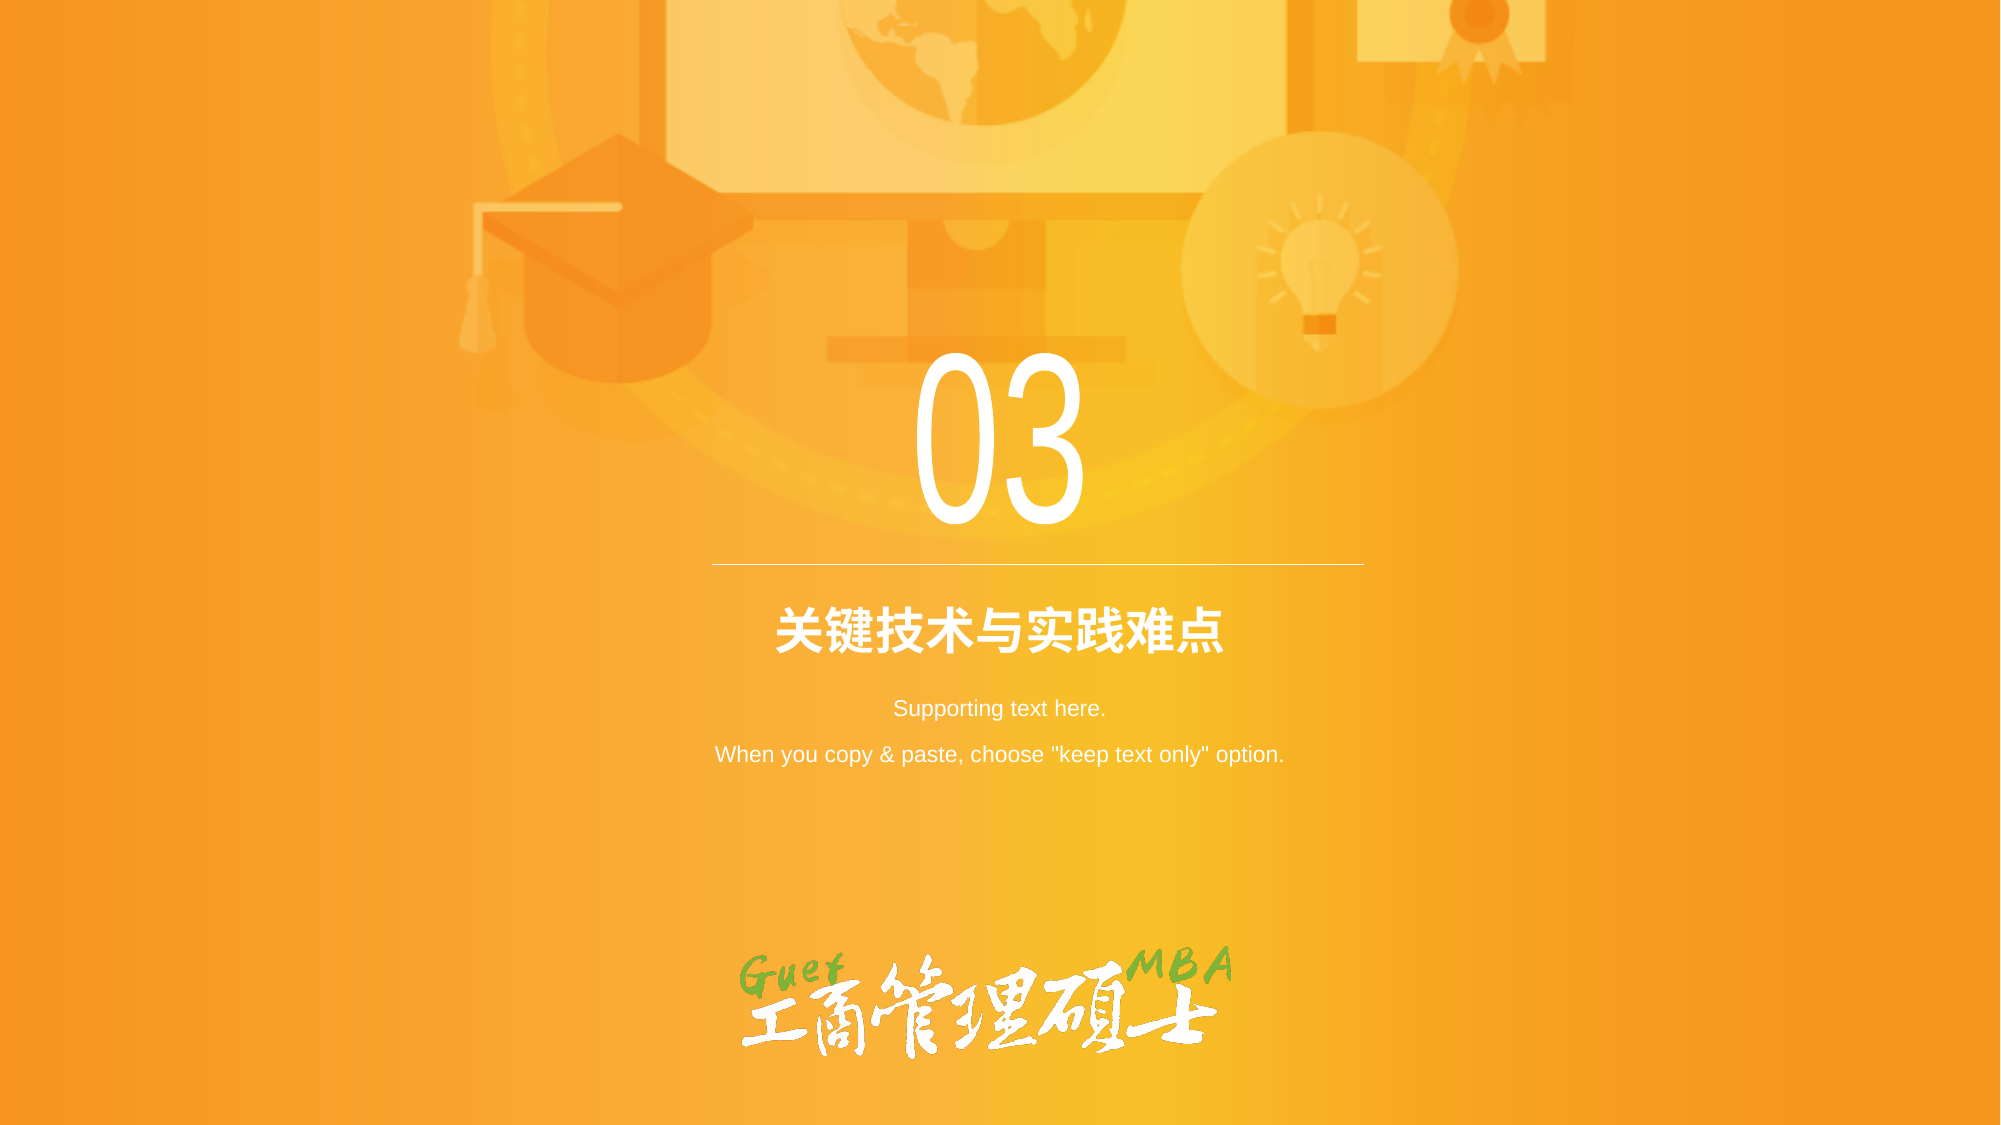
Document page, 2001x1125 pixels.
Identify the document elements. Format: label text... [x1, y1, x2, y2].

picture [0, 0, 2001, 1125]
list Supporting text here. When you copy & paste, choose "keep text only" option. [555, 689, 1445, 816]
title 关键技术与实践难点 [555, 575, 1445, 668]
